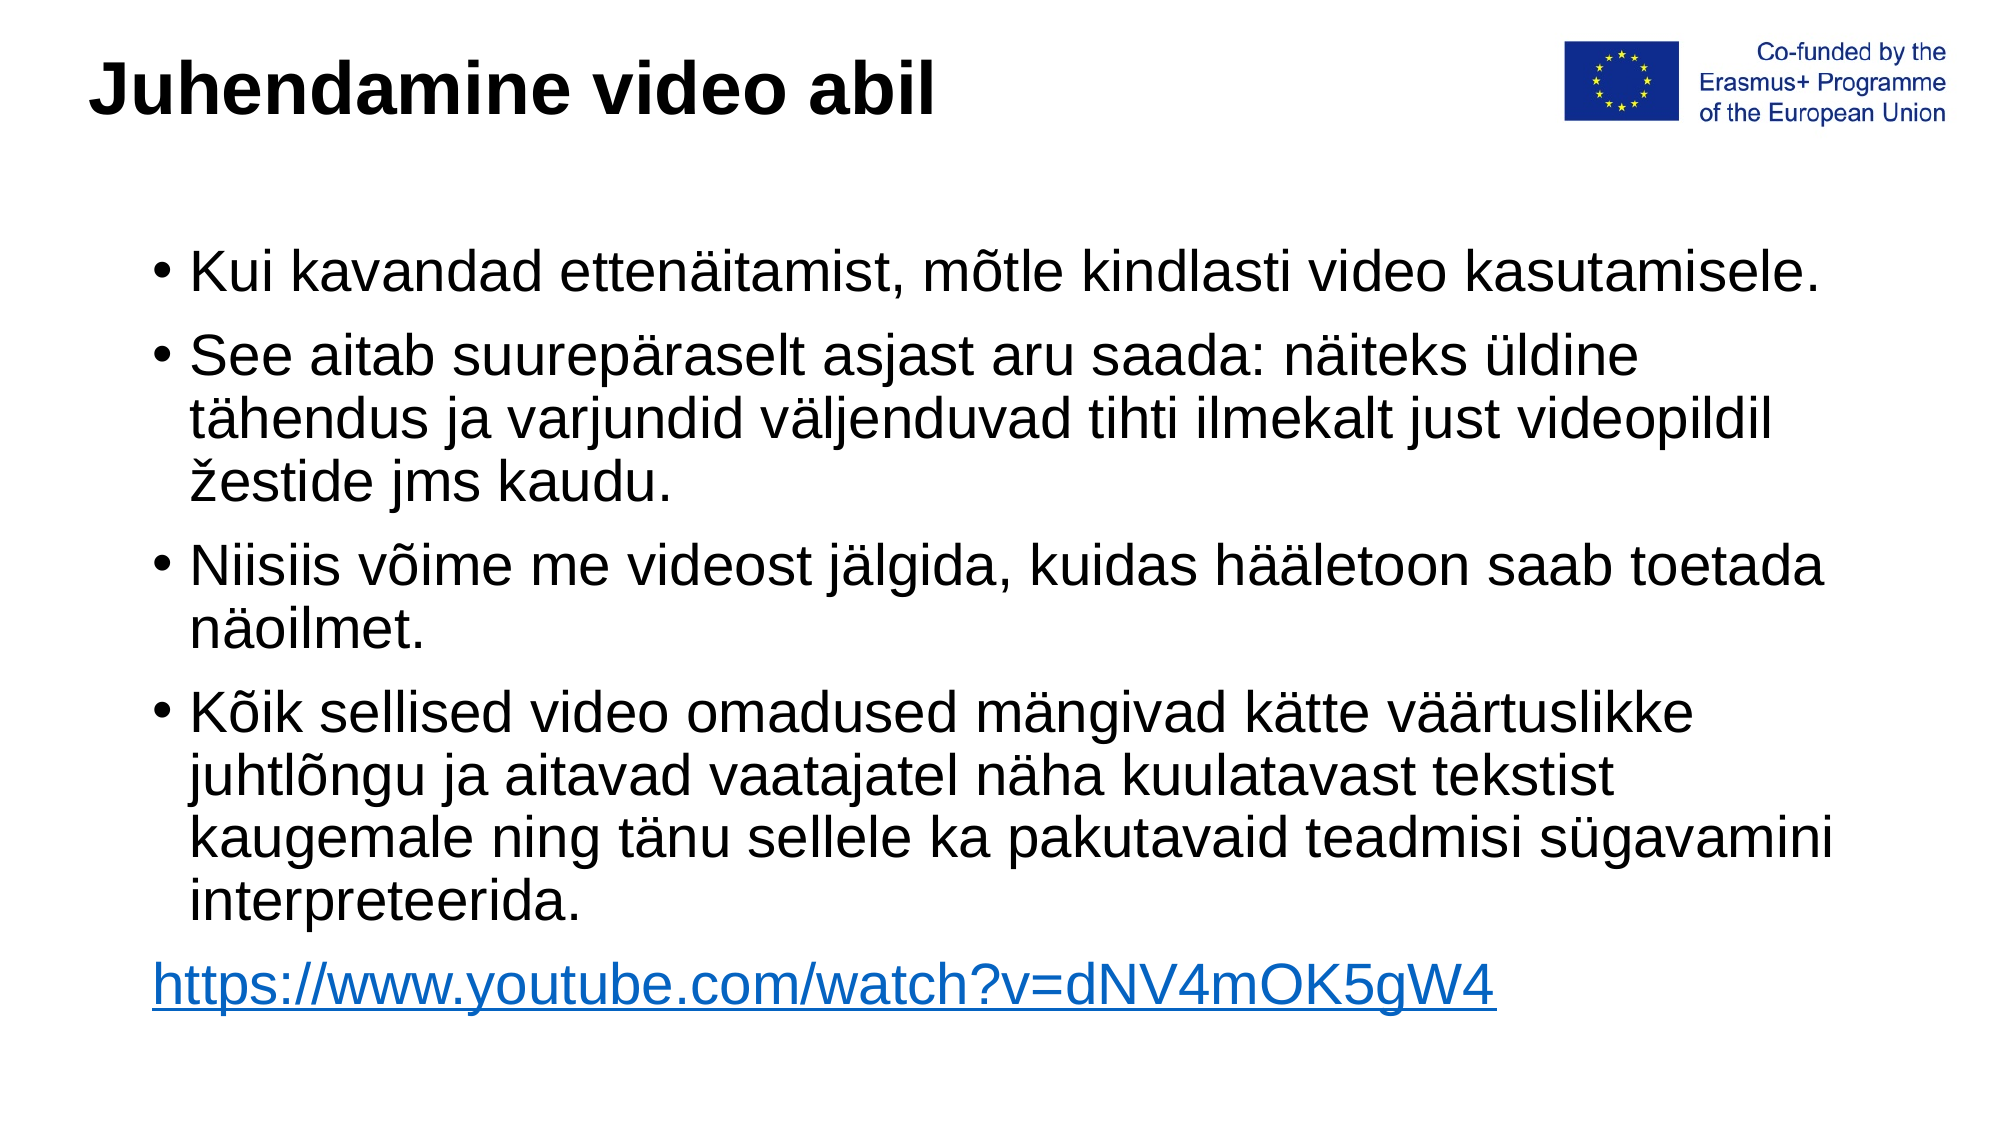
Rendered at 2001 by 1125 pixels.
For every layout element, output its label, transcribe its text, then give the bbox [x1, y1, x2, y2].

picture [1540, 18, 1965, 144]
list Kui kavandad ettenäitamist, mõtle kindlasti video kasutamisele. See aitab suurepäraselt asjast aru saada: näiteks üldine tähendus ja varjundid väljenduvad tihti ilmekalt just videopildil žestide jms kaudu. Niisiis võime me videost jälgida, kuidas hääletoon saab toetada näoilmet. Kõik sellised video omadused mängivad kätte väärtuslikke juhtlõngu ja aitavad vaatajatel näha kuulatavast tekstist kaugemale ning tänu sellele ka pakutavaid teadmisi sügavamini interpreteerida. https://www.youtube.com/watch?v=dNV4mOK5gW4 [137, 233, 1863, 1014]
title Juhendamine video abil [73, 32, 1799, 148]
